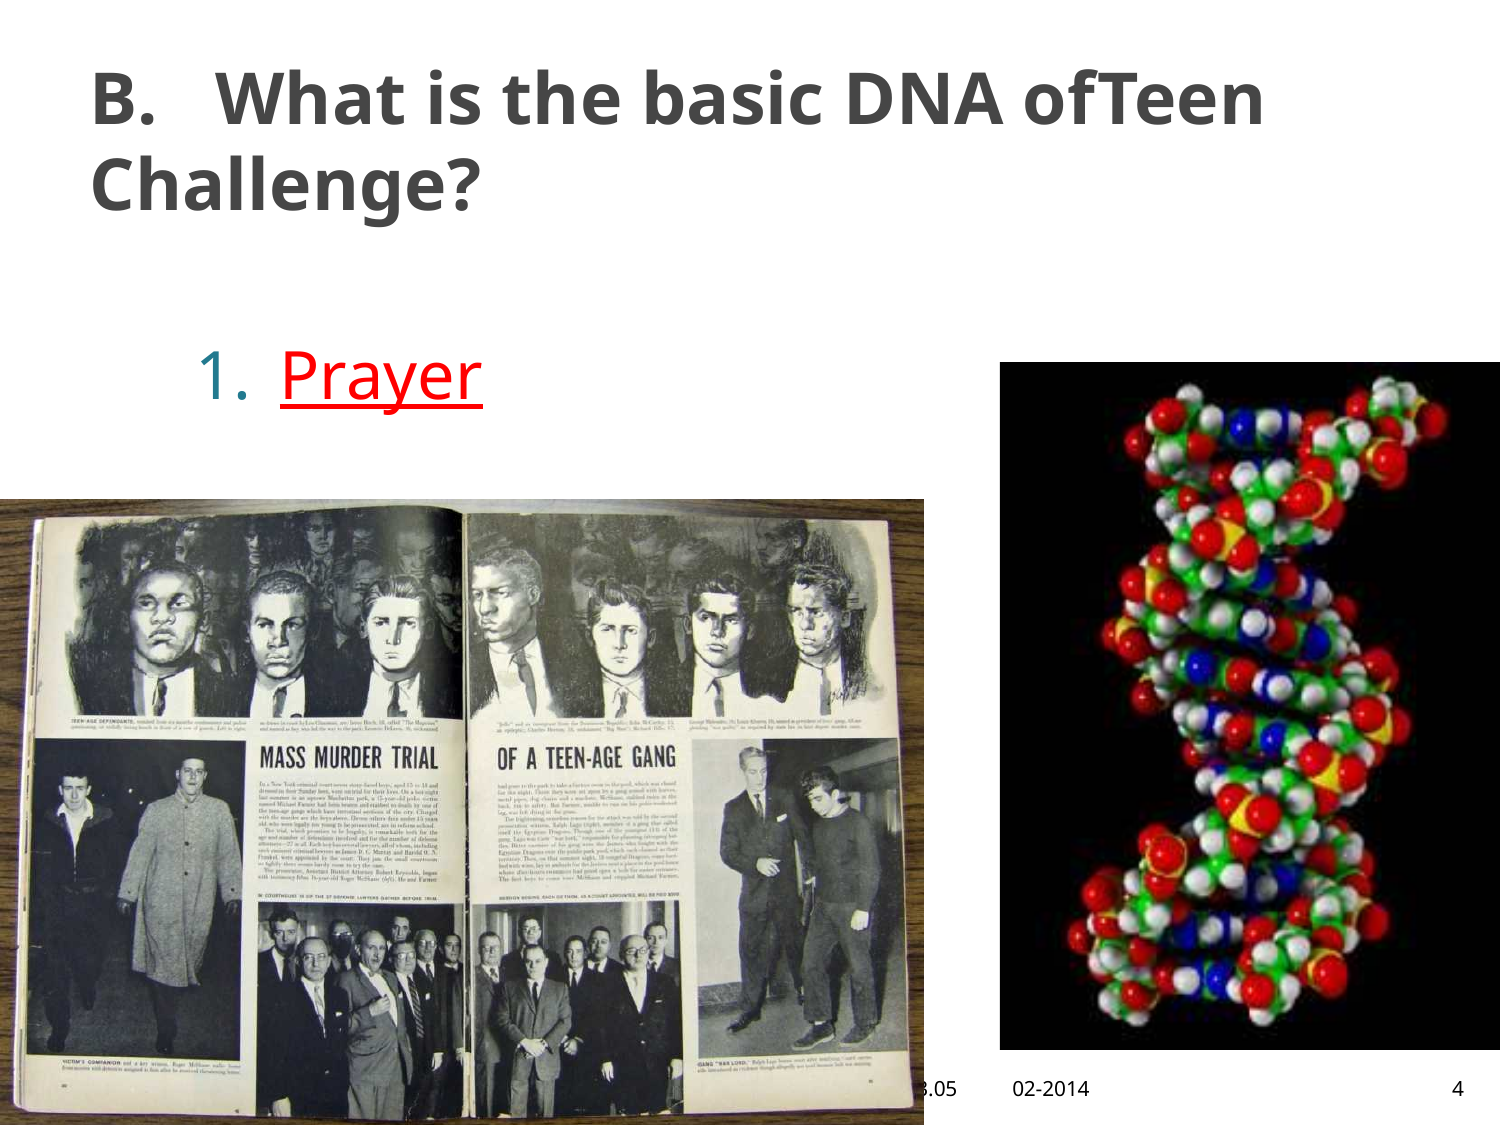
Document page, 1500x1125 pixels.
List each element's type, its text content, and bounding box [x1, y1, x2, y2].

slide_number 4 [1418, 1062, 1479, 1112]
list Prayer [162, 324, 1013, 450]
picture [0, 499, 925, 1125]
picture [999, 362, 1500, 1051]
footer T503.05 02-2014 [930, 1051, 1105, 1112]
title B. What is the basic DNA of Teen Challenge? [75, 45, 1425, 233]
